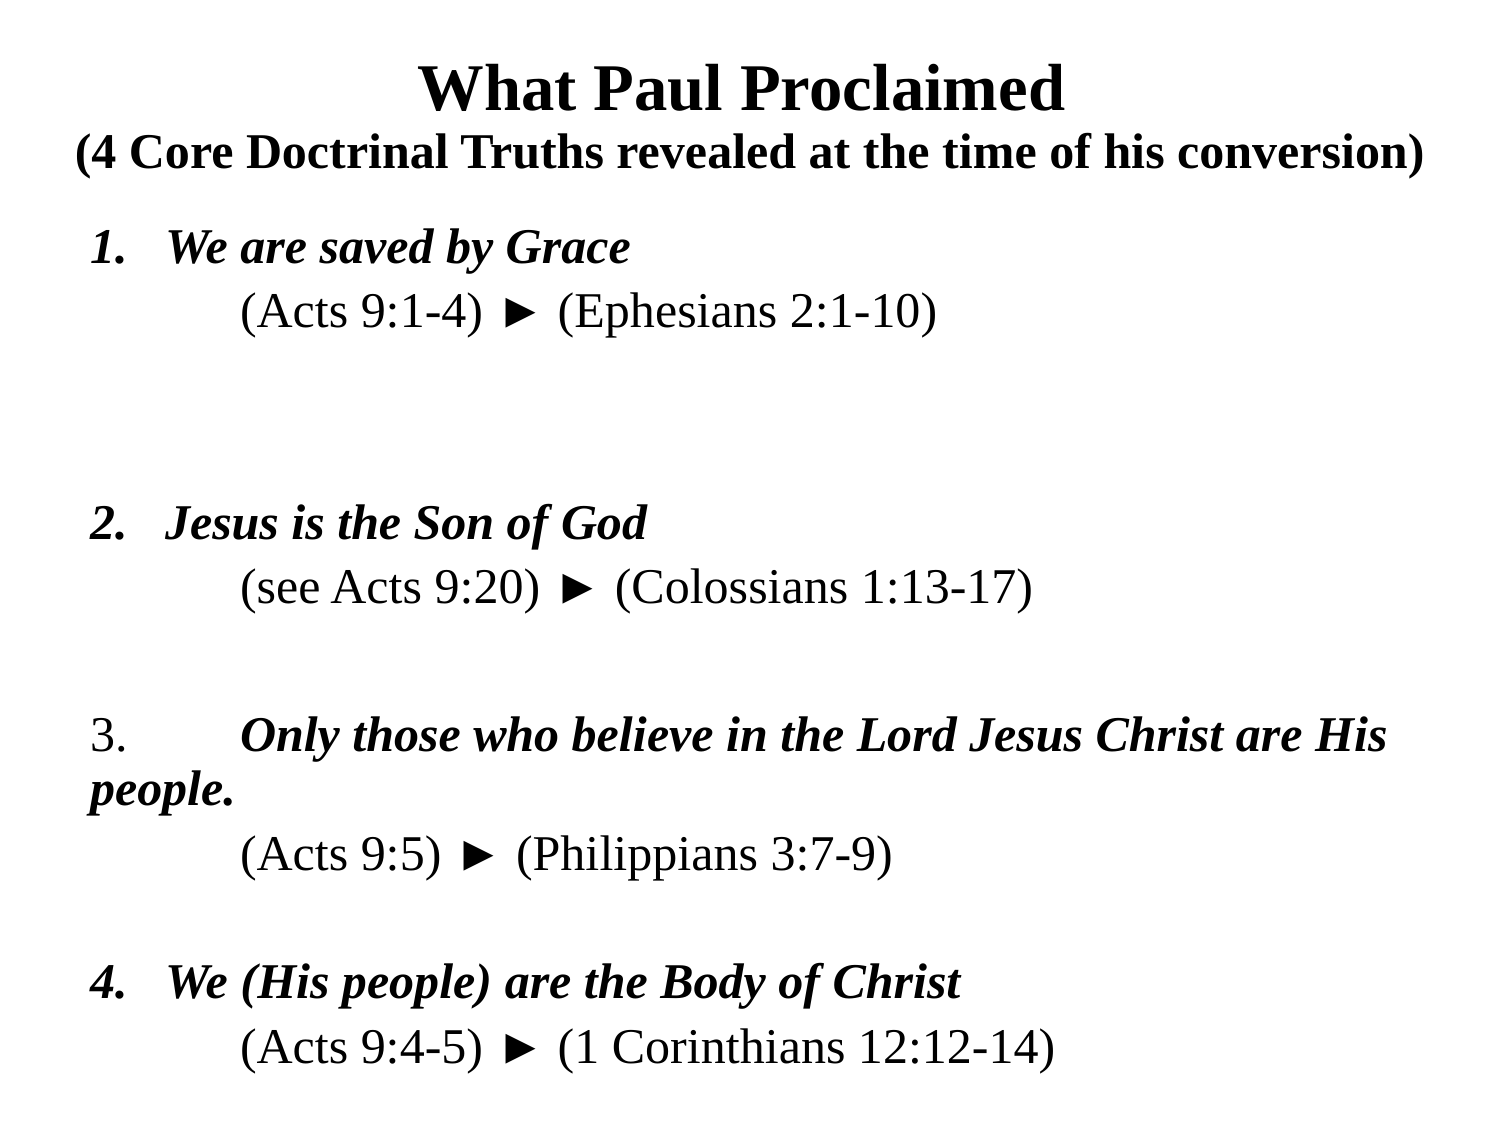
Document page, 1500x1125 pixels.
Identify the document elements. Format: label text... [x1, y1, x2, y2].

list We are saved by Grace (Acts 9:1-4) ► (Ephesians 2:1-10) Jesus is the Son of God (see Acts 9:20) ► (Colossians 1:13-17) 3. Only those who believe in the Lord Jesus Christ are His people. (Acts 9:5) ► (Philippians 3:7-9) We (His people) are the Body of Christ (Acts 9:4-5) ► (1 Corinthians 12:12-14) [0, 212, 1500, 1125]
title What Paul Proclaimed (4 Core Doctrinal Truths revealed at the time of his conversion) [0, 0, 1500, 212]
